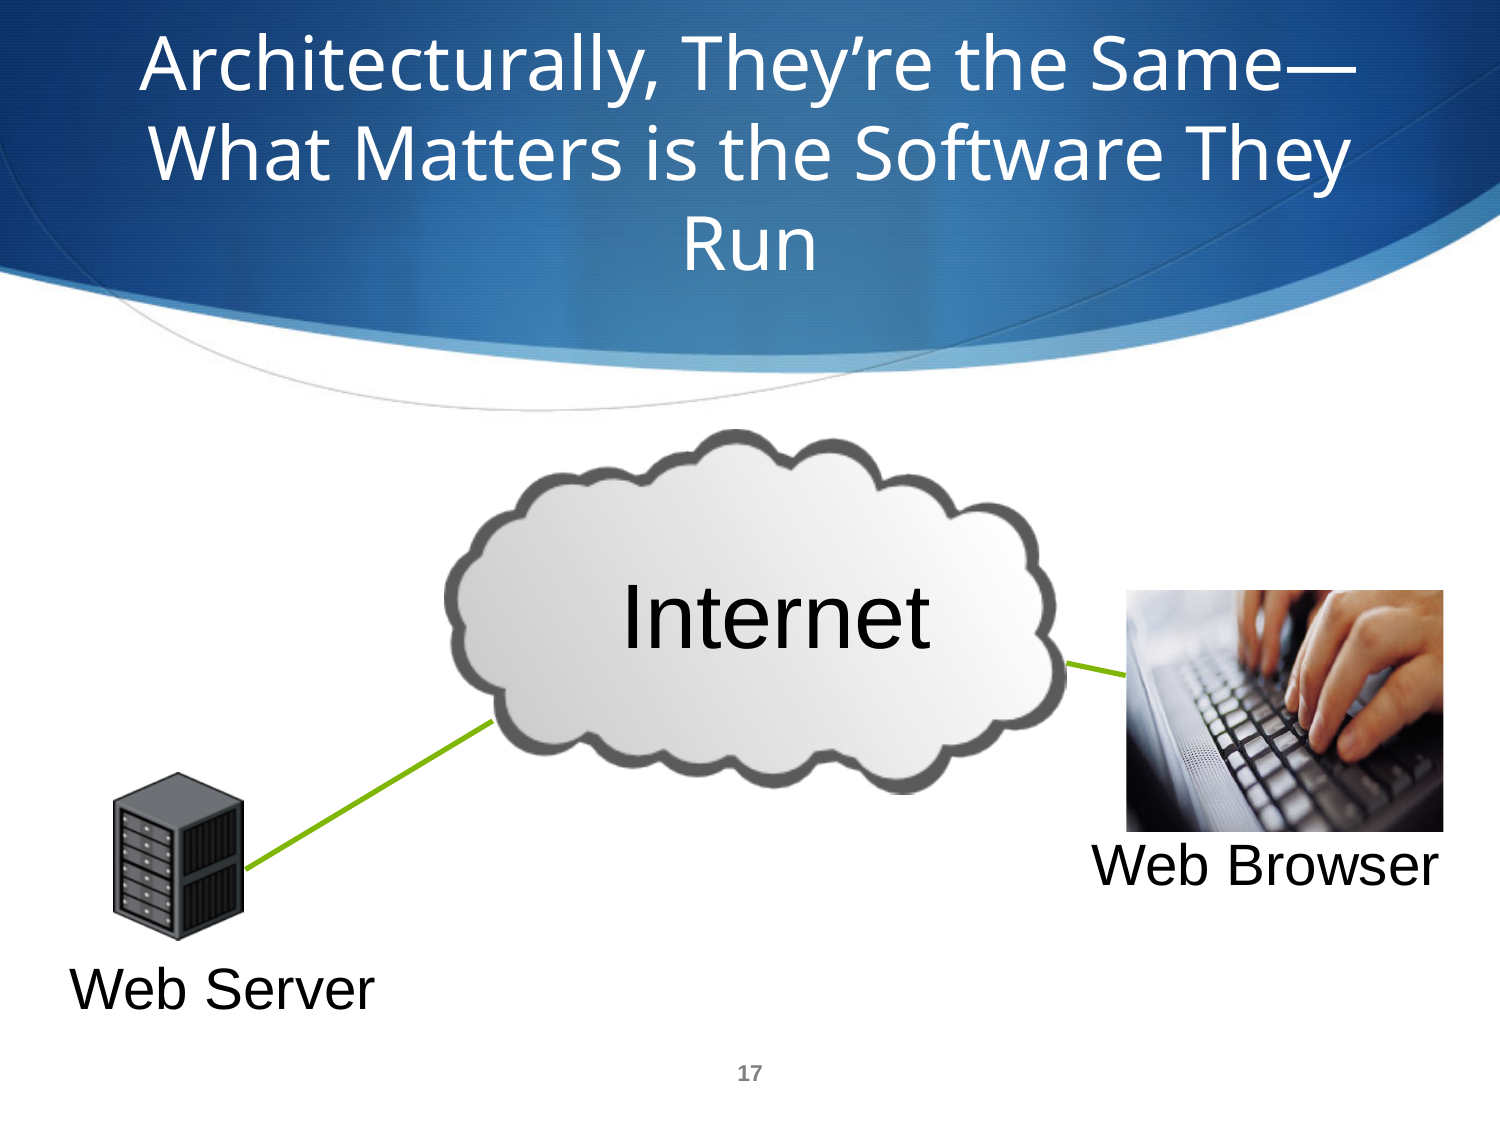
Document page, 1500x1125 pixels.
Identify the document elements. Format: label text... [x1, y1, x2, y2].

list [1125, 590, 1444, 833]
text_box Web Server [54, 943, 392, 1029]
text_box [244, 720, 494, 871]
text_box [1065, 662, 1127, 677]
text_box Web Browser [1076, 820, 1456, 905]
title Architecturally, They’re the Same—What Matters is the Software They Run [75, 56, 1425, 245]
slide_number 17 [706, 1042, 794, 1103]
picture [0, 0, 1500, 1125]
